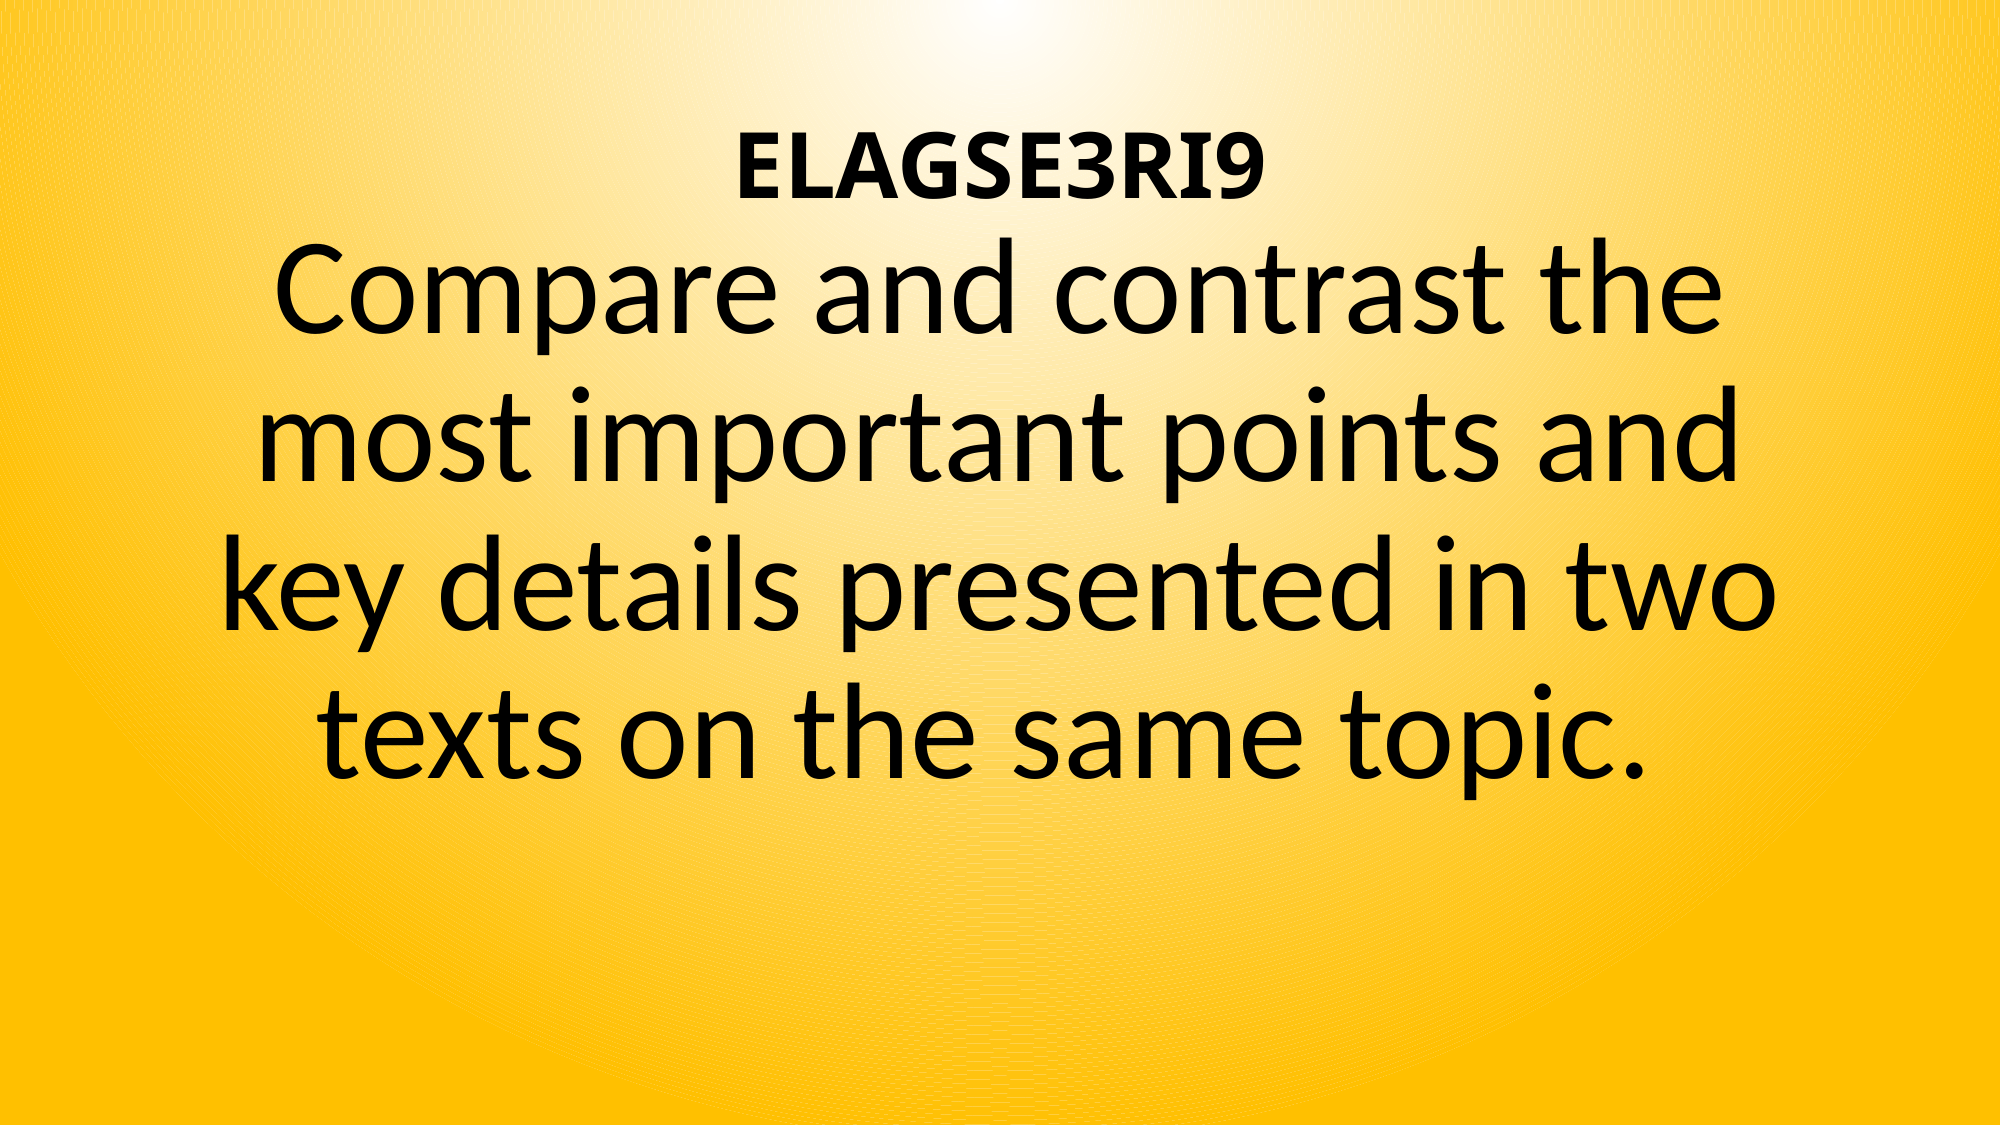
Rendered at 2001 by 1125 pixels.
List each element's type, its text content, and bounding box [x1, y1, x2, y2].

list Compare and contrast the most important points and key details presented in two texts on the same topic. [137, 207, 1863, 1095]
title ELAGSE3RI9 [137, 59, 1863, 207]
